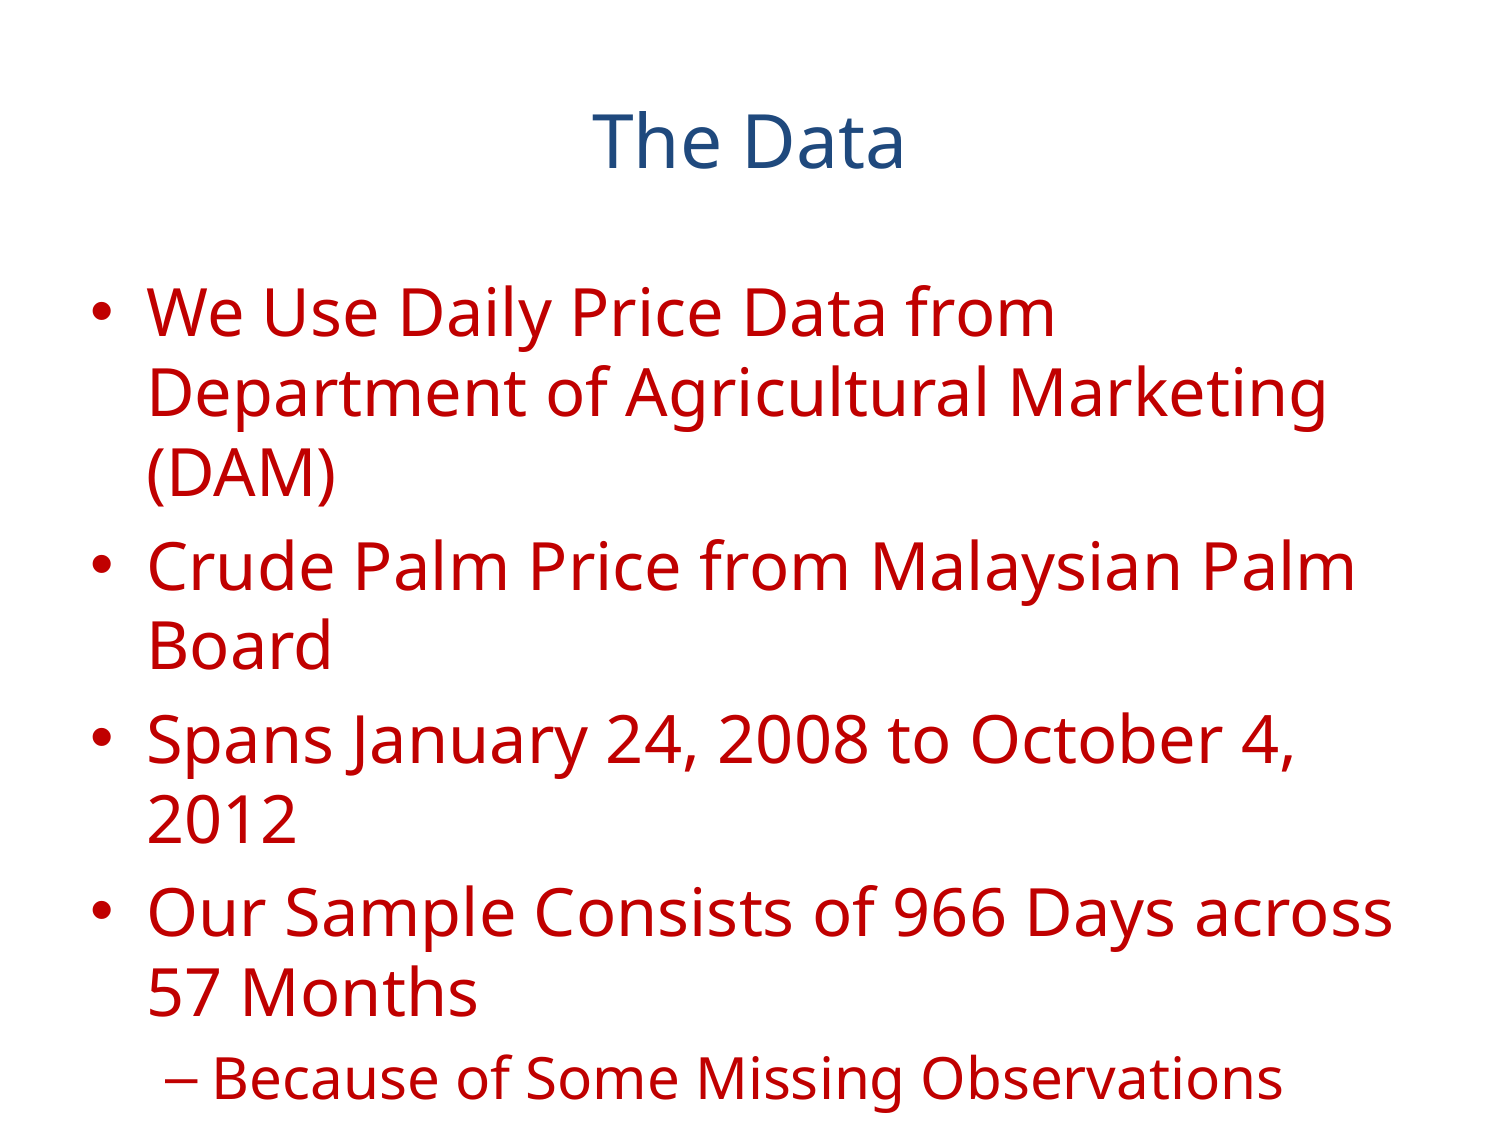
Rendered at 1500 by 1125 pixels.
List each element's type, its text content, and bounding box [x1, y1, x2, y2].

title The Data [75, 45, 1425, 233]
list We Use Daily Price Data from Department of Agricultural Marketing (DAM) Crude Palm Price from Malaysian Palm Board Spans January 24, 2008 to October 4, 2012 Our Sample Consists of 966 Days across 57 Months Because of Some Missing Observations [75, 262, 1425, 1005]
